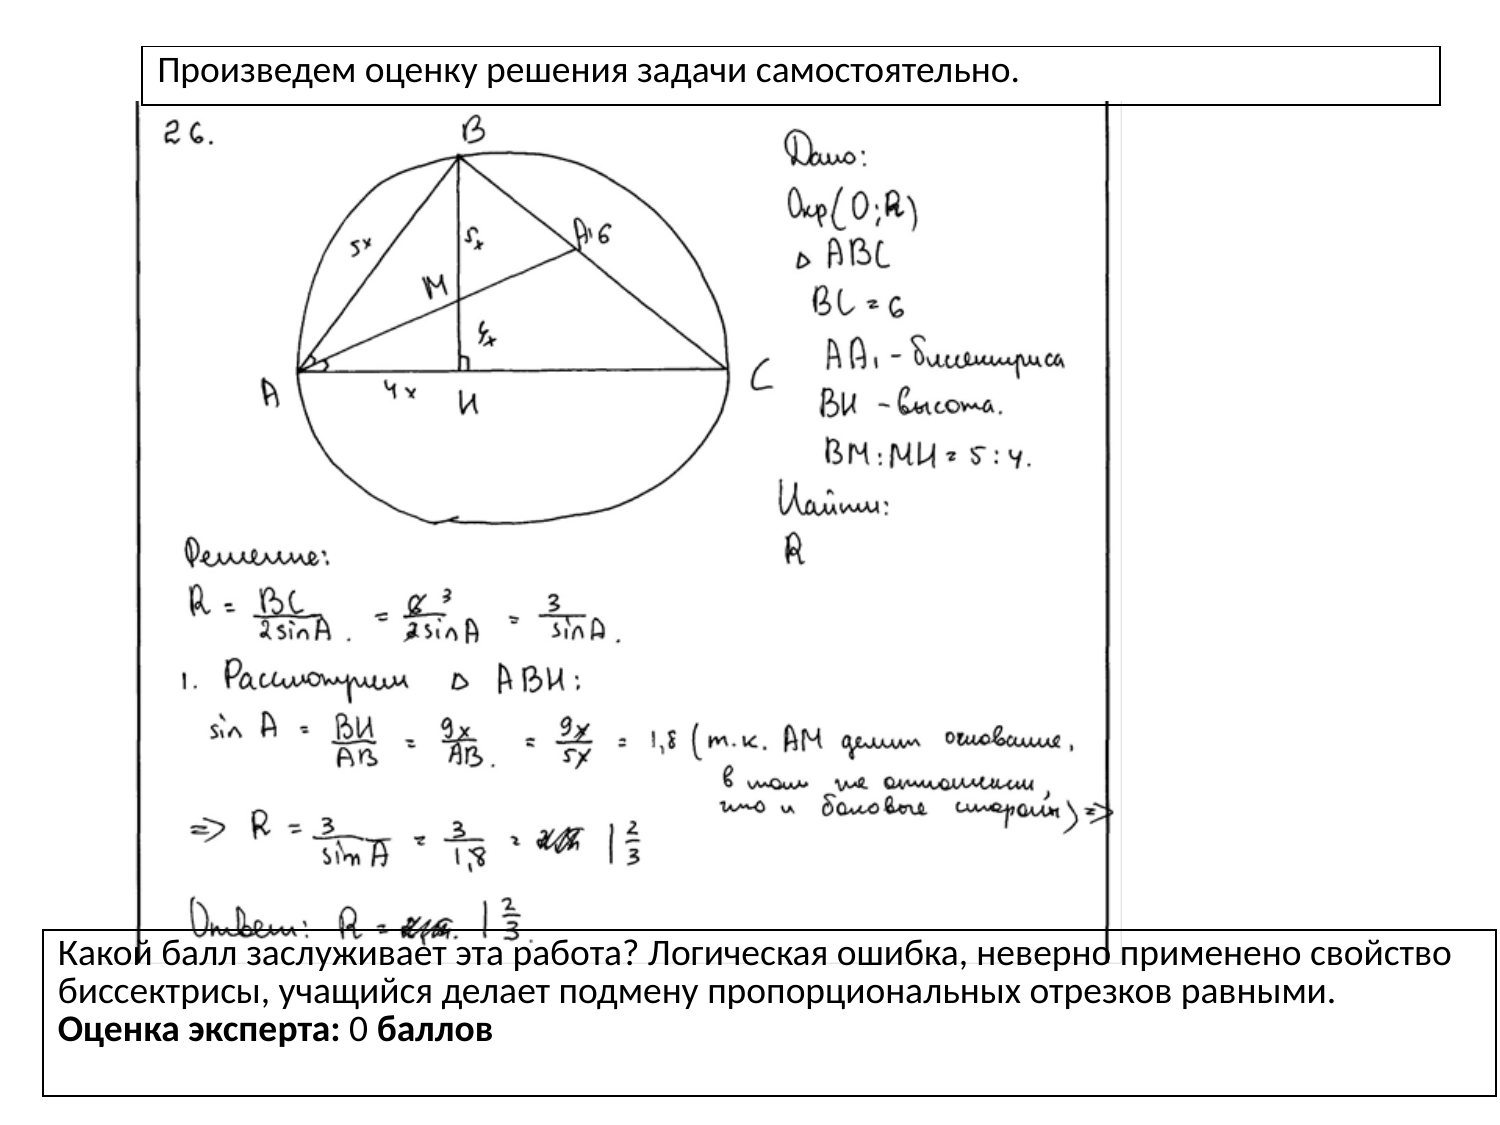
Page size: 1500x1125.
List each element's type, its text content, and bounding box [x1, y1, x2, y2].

table_header Произведем оценку решения задачи самостоятельно. [143, 47, 1439, 104]
picture [100, 101, 1123, 965]
table_header Какой балл заслуживает эта работа? Логическая ошибка, неверно применено свойство биссектрисы, учащийся делает подмену пропорциональных отрезков равными. Оценка эксперта: 0 баллов [44, 931, 1495, 1095]
